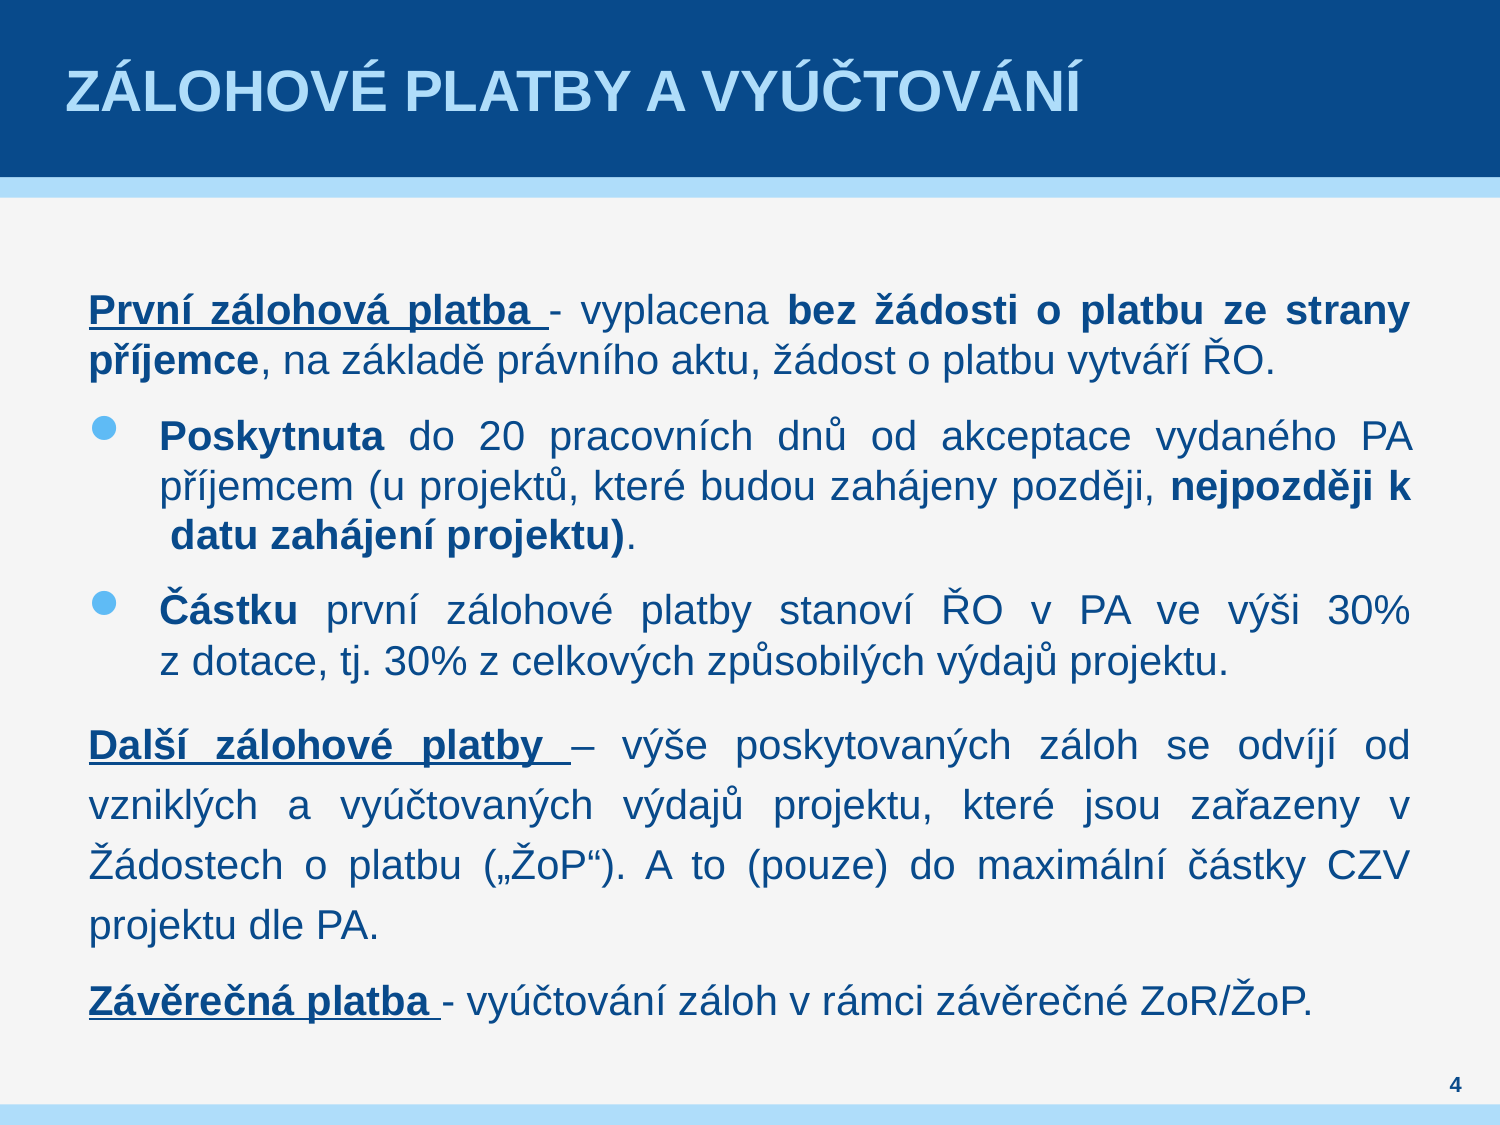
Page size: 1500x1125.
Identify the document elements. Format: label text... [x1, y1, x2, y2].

title Zálohové platby a vyúčtování [59, 0, 1441, 178]
list První zálohová platba - vyplacena bez žádosti o platbu ze strany příjemce, na základě právního aktu, žádost o platbu vytváří ŘO. Poskytnuta do 20 pracovních dnů od akceptace vydaného PA příjemcem (u projektů, které budou zahájeny později, nejpozději k datu zahájení projektu). Částku první zálohové platby stanoví ŘO v PA ve výši 30% z dotace, tj. 30% z celkových způsobilých výdajů projektu. Další zálohové platby – výše poskytovaných záloh se odvíjí od vzniklých a vyúčtovaných výdajů projektu, které jsou zařazeny v Žádostech o platbu („ŽoP“). A to (pouze) do maximální částky CZV projektu dle PA. Závěrečná platba - vyúčtování záloh v rámci závěrečné ZoR/ŽoP. [88, 208, 1412, 1083]
slide_number 4 [1417, 1068, 1495, 1099]
